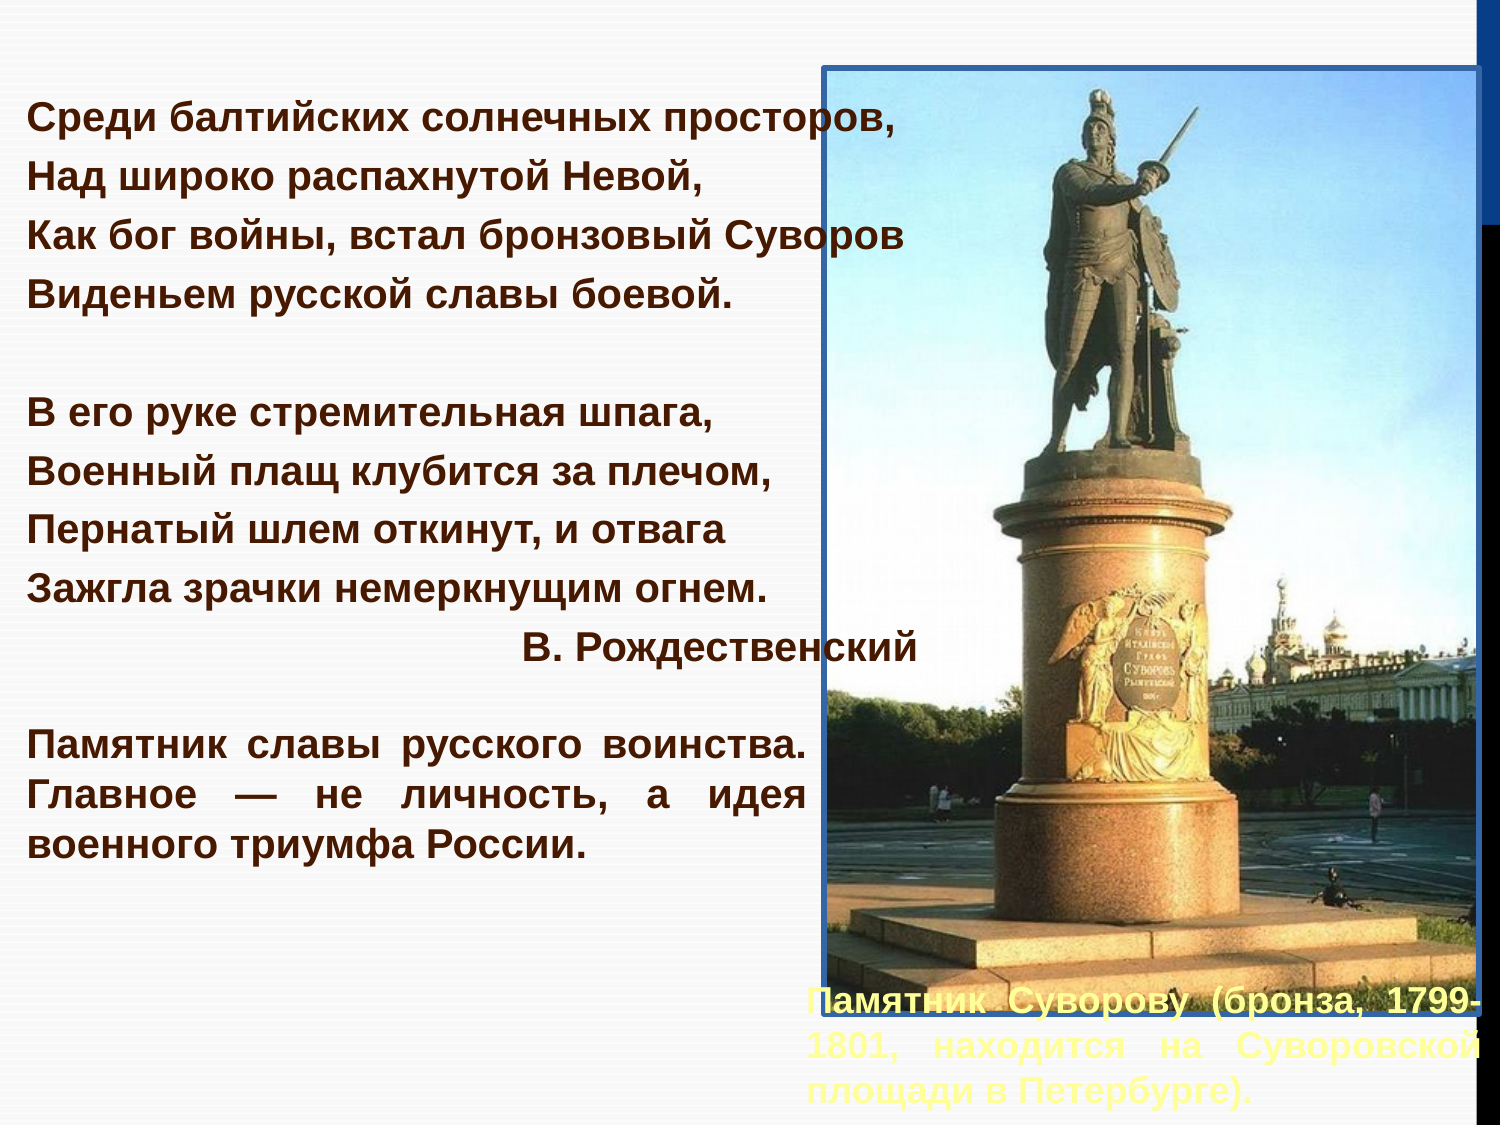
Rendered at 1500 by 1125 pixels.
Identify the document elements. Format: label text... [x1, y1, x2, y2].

text_box Памятник Суворову (бронза, 1799-1801, находится на Суворовской площади в Петербурге). [791, 968, 1497, 1119]
text_box Памятник славы русского воинства. Главное — не личность, а идея военного триумфа России. [11, 709, 823, 874]
picture [826, 70, 1477, 1012]
text_box Среди балтийских солнечных просторов, Над широко распахнутой Невой, Как бог войны, встал бронзовый Суворов Виденьем русской славы боевой. В его руке стремительная шпага, Военный плащ клубится за плечом, Пернатый шлем откинут, и отвага Зажгла зрачки немеркнущим огнем. В. Рождественский [11, 11, 933, 721]
